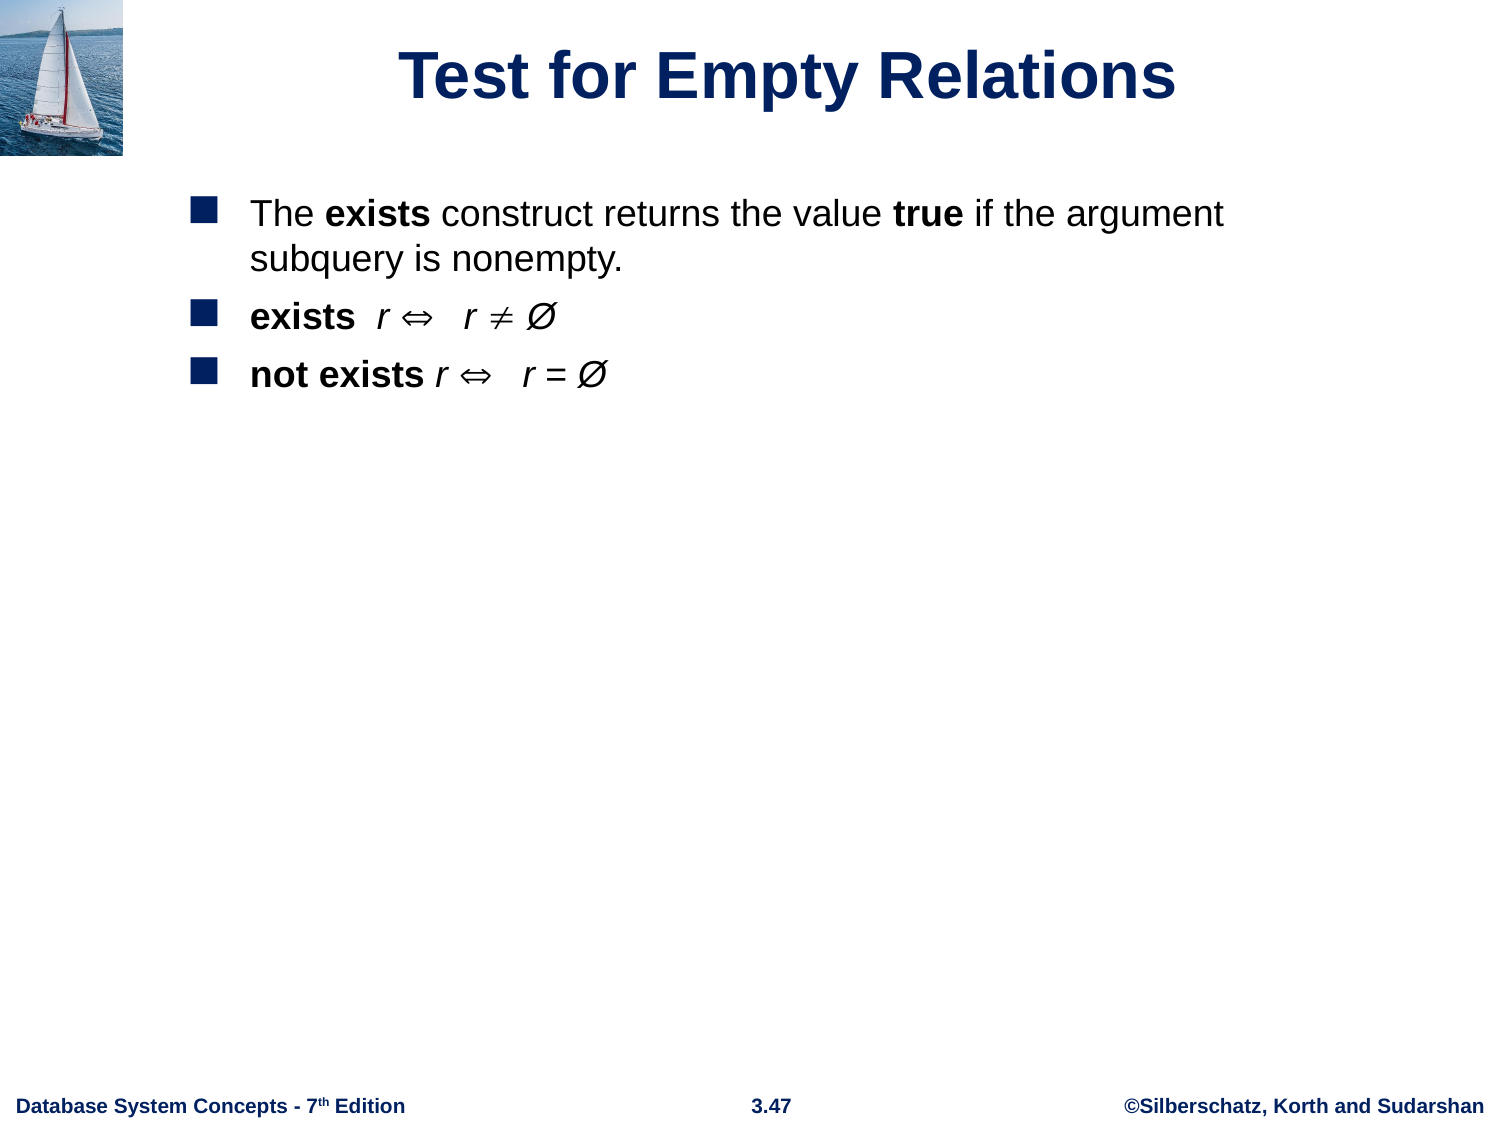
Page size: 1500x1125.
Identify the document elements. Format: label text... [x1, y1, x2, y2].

title Test for Empty Relations [125, 18, 1452, 120]
picture [0, 0, 123, 156]
list The exists construct returns the value true if the argument subquery is nonempty. exists r  r  Ø not exists r  r = Ø [178, 181, 1275, 982]
